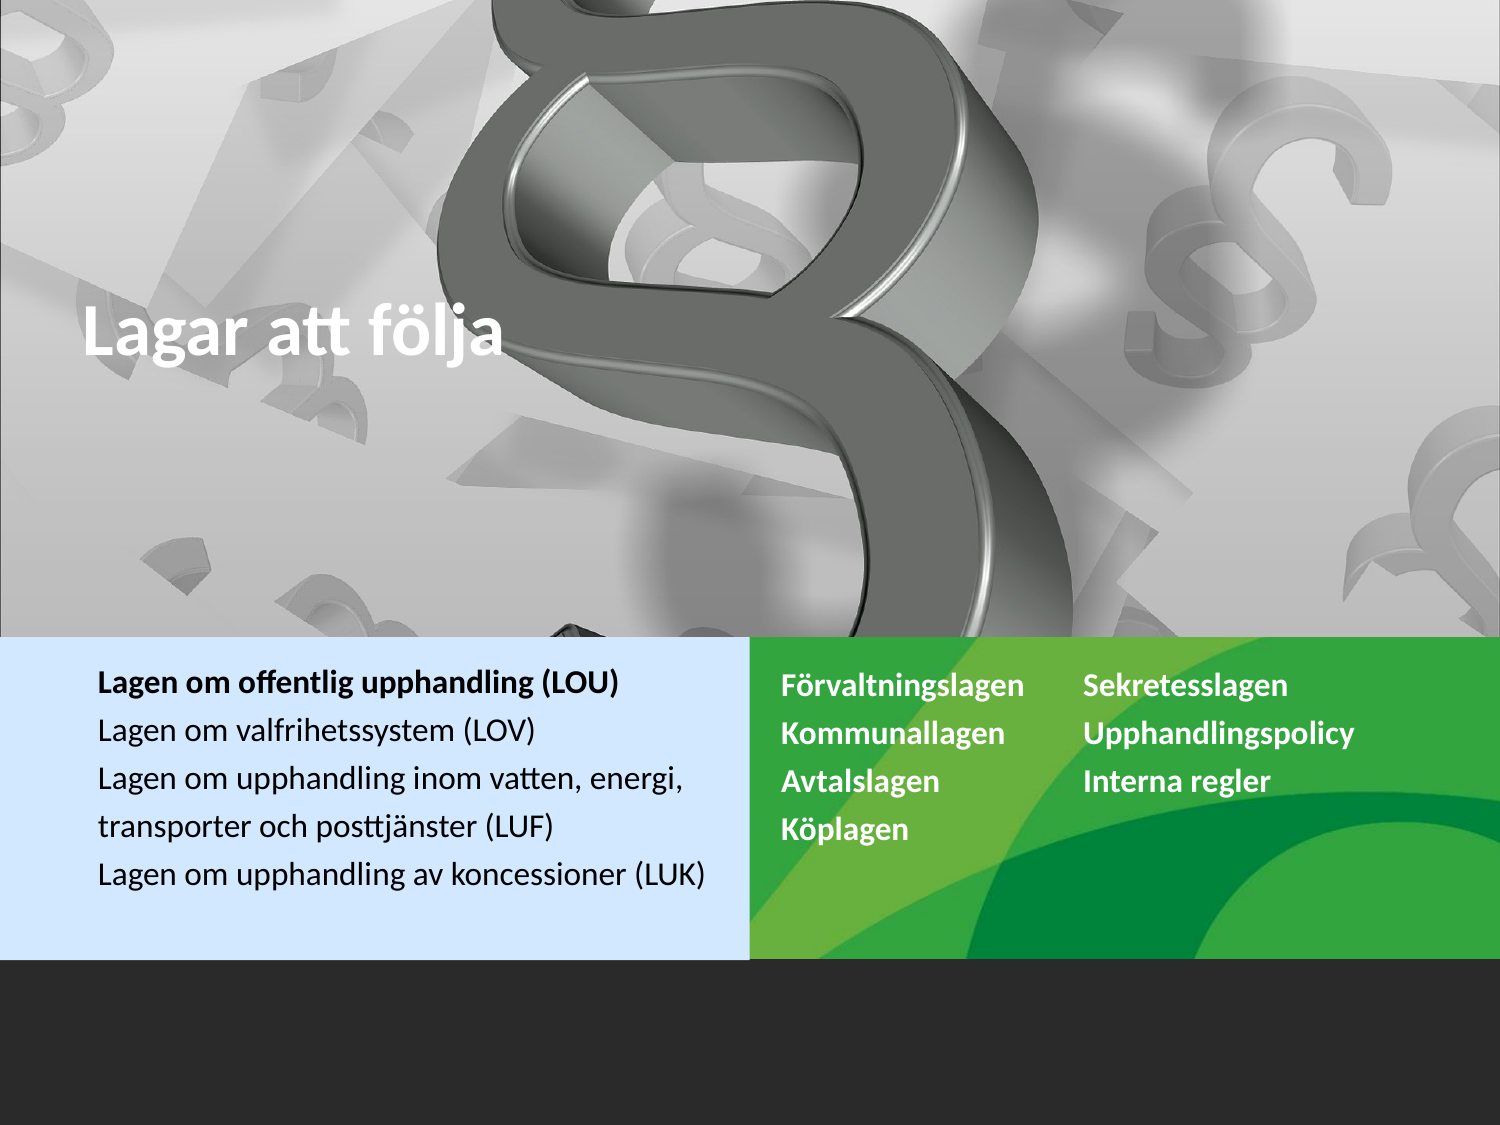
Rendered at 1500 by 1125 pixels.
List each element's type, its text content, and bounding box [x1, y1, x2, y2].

list Förvaltningslagen Kommunallagen Avtalslagen Köplagen Sekretesslagen Upphandlingspolicy Interna regler [781, 655, 1385, 934]
picture [0, 0, 1500, 959]
list Lagen om offentlig upphandling (LOU) Lagen om valfrihetssystem (LOV) Lagen om upphandling inom vatten, energi, transporter och posttjänster (LUF) Lagen om upphandling av koncessioner (LUK) [97, 652, 765, 909]
